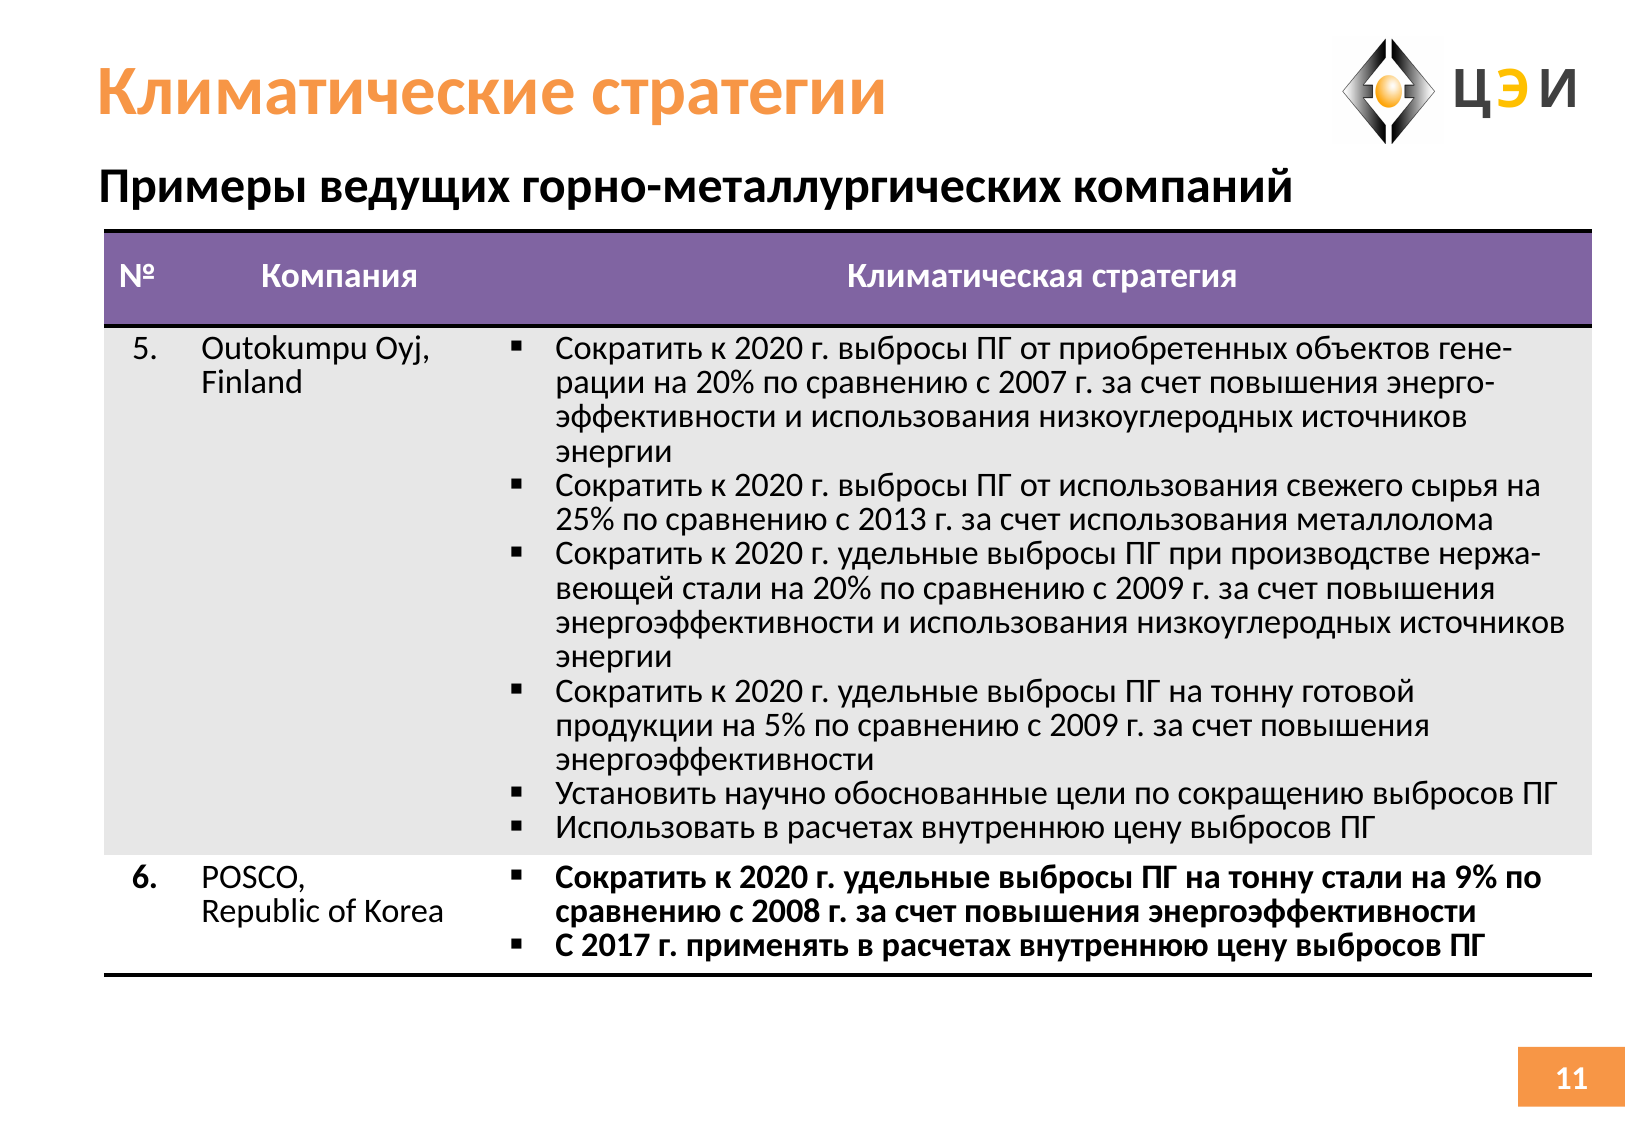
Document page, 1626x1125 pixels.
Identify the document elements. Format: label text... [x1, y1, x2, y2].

table_header № [104, 233, 186, 324]
table_cell POSCO, Republic of Korea [186, 855, 494, 973]
table_cell 5. [104, 328, 186, 855]
table_header Климатическая стратегия [494, 233, 1592, 324]
table_header Компания [186, 233, 494, 324]
text_box Примеры ведущих горно-металлургических компаний [80, 143, 1527, 221]
table_cell Outokumpu Oyj, Finland [186, 328, 494, 855]
table_cell Сократить к 2020 г. удельные выбросы ПГ на тонну стали на 9% по сравнению с 2008 г. за счет повышения энергоэффективности С 2017 г. применять в расчетах внутреннюю цену выбросов ПГ [494, 855, 1592, 973]
table_cell Сократить к 2020 г. выбросы ПГ от приобретенных объектов гене-рации на 20% по сравнению с 2007 г. за счет повышения энерго-эффективности и использования низкоуглеродных источников энергии Сократить к 2020 г. выбросы ПГ от использования свежего сырья на 25% по сравнению с 2013 г. за счет использования металлолома Сократить к 2020 г. удельные выбросы ПГ при производстве нержа-веющей стали на 20% по сравнению с 2009 г. за счет повышения энергоэффективности и использования низкоуглеродных источников энергии Сократить к 2020 г. удельные выбросы ПГ на тонну готовой продукции на 5% по сравнению с 2009 г. за счет повышения энергоэффективности Установить научно обоснованные цели по сокращению выбросов ПГ Использовать в расчетах внутреннюю цену выбросов ПГ [494, 328, 1592, 855]
table_cell 6. [104, 855, 186, 973]
title Климатические стратегии [83, 36, 1546, 144]
